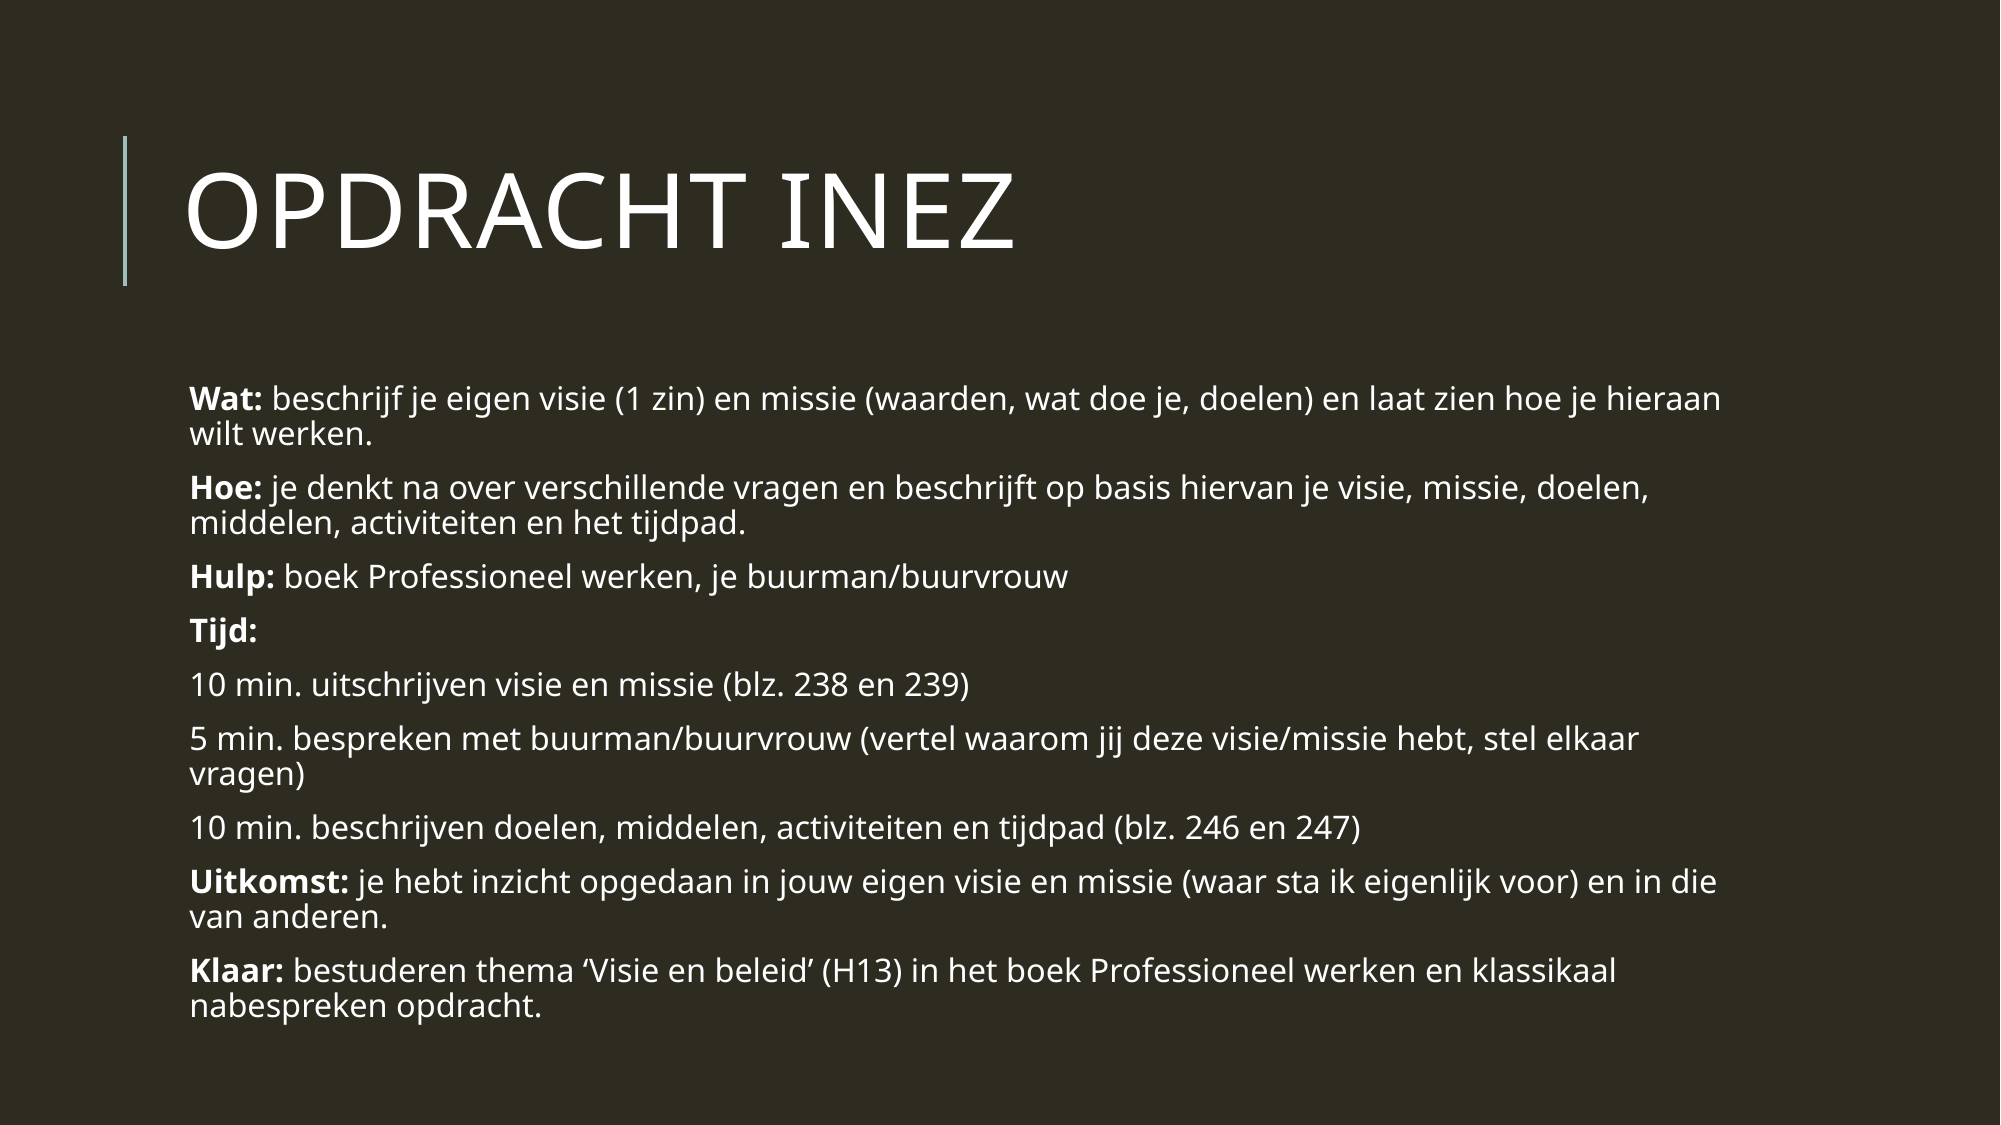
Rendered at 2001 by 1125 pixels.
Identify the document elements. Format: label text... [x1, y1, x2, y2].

title Opdracht inez [168, 96, 1763, 342]
list Wat: beschrijf je eigen visie (1 zin) en missie (waarden, wat doe je, doelen) en laat zien hoe je hieraan wilt werken. Hoe: je denkt na over verschillende vragen en beschrijft op basis hiervan je visie, missie, doelen, middelen, activiteiten en het tijdpad. Hulp: boek Professioneel werken, je buurman/buurvrouw Tijd: 10 min. uitschrijven visie en missie (blz. 238 en 239) 5 min. bespreken met buurman/buurvrouw (vertel waarom jij deze visie/missie hebt, stel elkaar vragen) 10 min. beschrijven doelen, middelen, activiteiten en tijdpad (blz. 246 en 247) Uitkomst: je hebt inzicht opgedaan in jouw eigen visie en missie (waar sta ik eigenlijk voor) en in die van anderen. Klaar: bestuderen thema ‘Visie en beleid’ (H13) in het boek Professioneel werken en klassikaal nabespreken opdracht. [168, 375, 1763, 1035]
